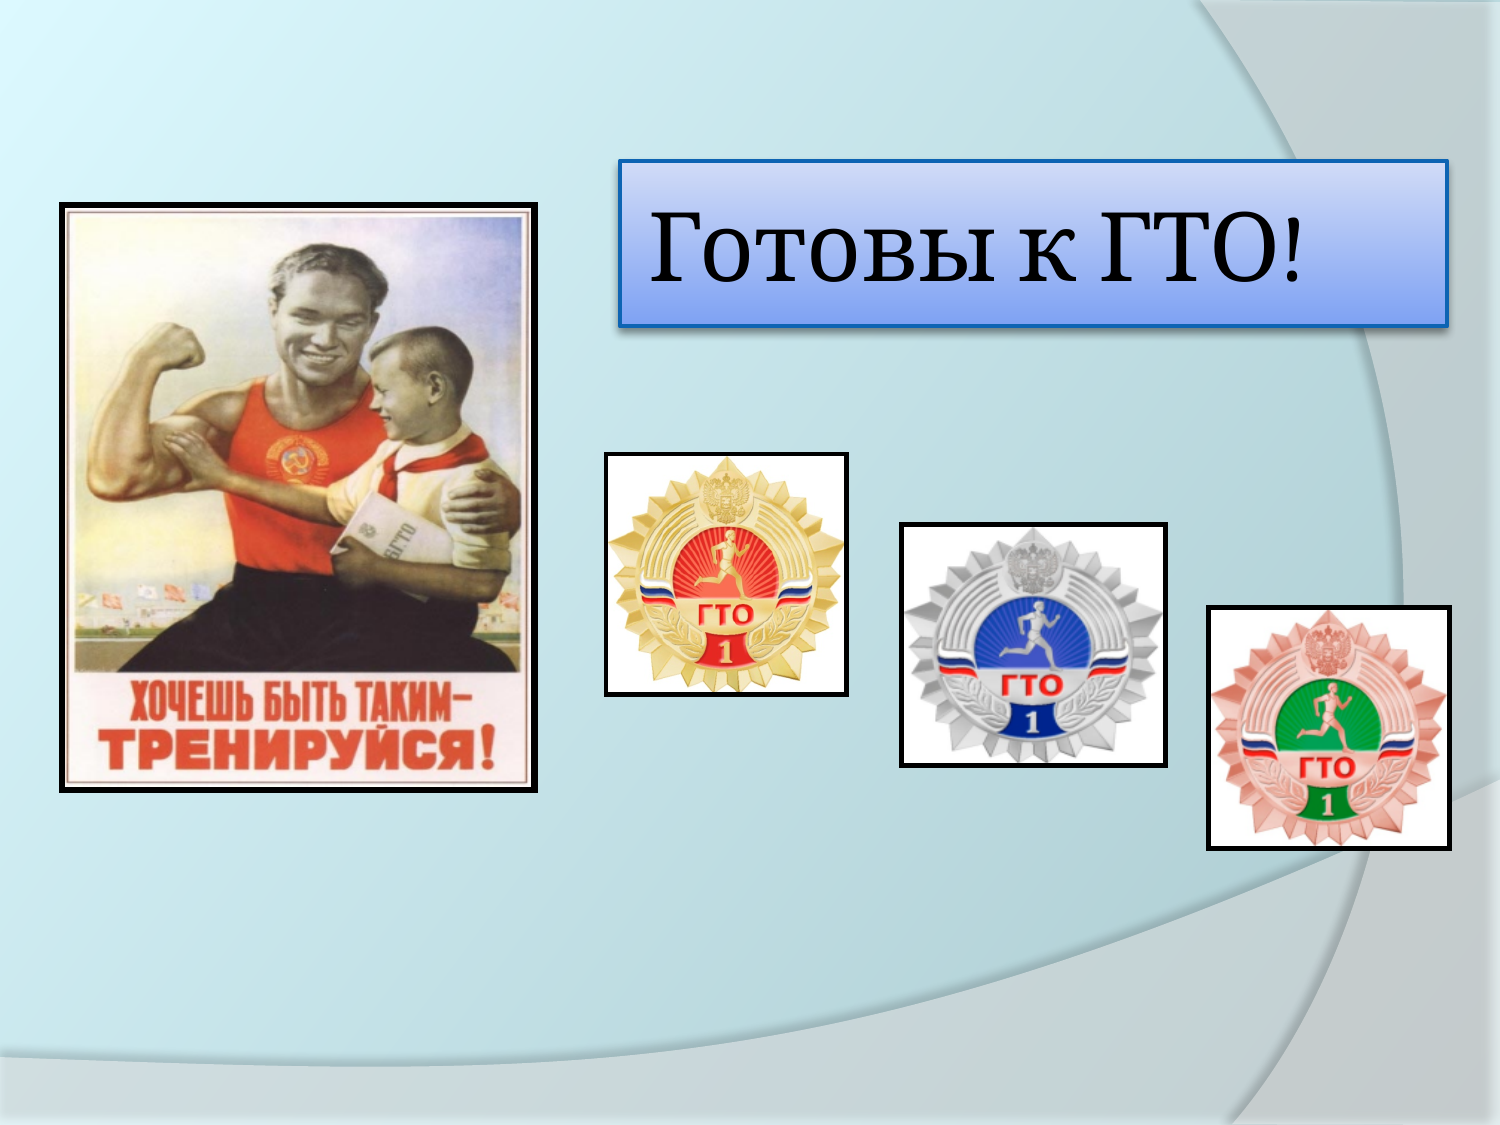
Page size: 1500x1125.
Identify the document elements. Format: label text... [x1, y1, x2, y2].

title Готовы к ГТО! [619, 160, 1448, 327]
picture [607, 455, 845, 693]
picture [903, 526, 1164, 764]
text_box [123, 869, 1459, 930]
picture [1210, 609, 1448, 847]
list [64, 207, 532, 788]
